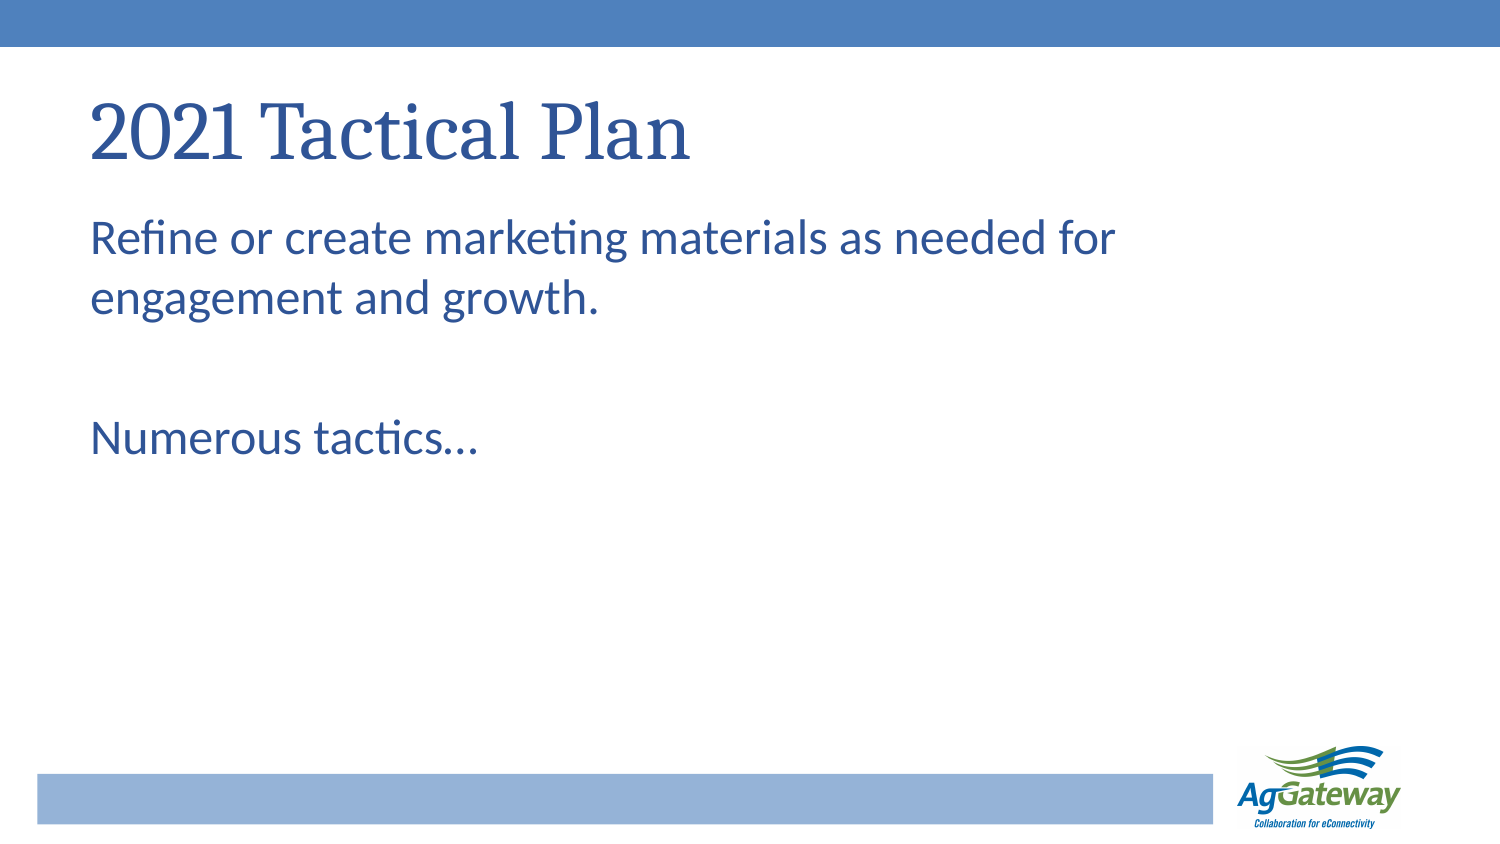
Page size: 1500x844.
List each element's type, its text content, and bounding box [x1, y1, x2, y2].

title 2021 Tactical Plan [75, 65, 1425, 188]
list Refine or create marketing materials as needed for engagement and growth. Numerous tactics… [75, 196, 1388, 797]
picture [1237, 746, 1401, 829]
